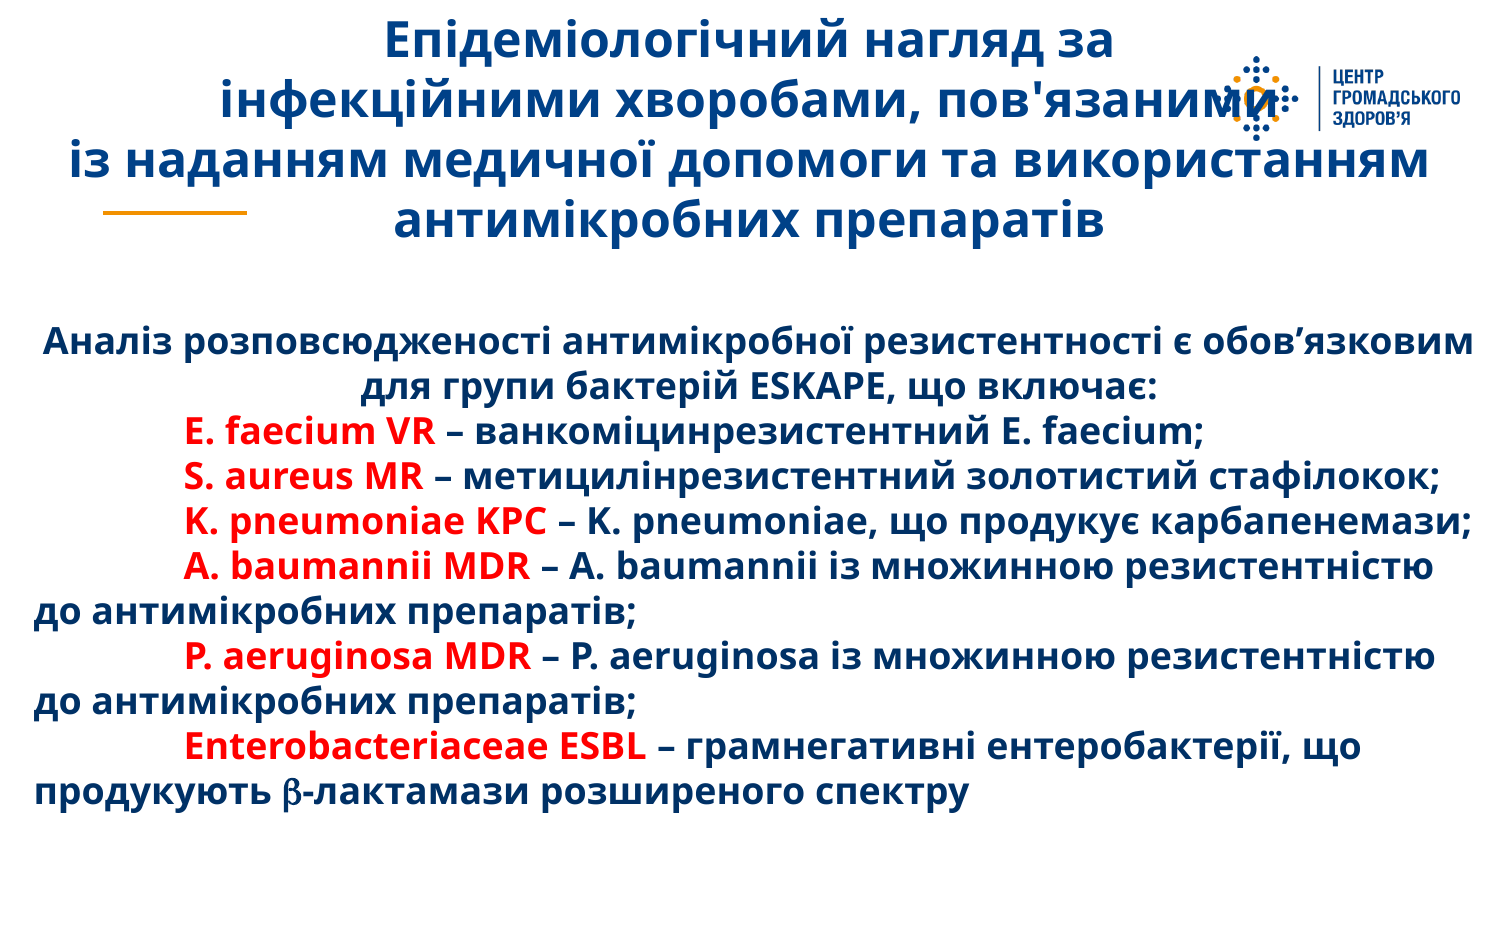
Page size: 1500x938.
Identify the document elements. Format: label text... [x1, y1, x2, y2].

text_box Епідеміологічний нагляд за інфекційними хворобами, пов'язаними із наданням медичної допомоги та використанням антимікробних препаратів [0, 0, 1500, 255]
text_box Аналіз розповсюдженості антимікробної резистентності є обов’язковим для групи бактерій ESKAPE, що включає: E. faecium VR – ванкоміцинрезистентний E. faecium; S. aureus MR – метицилінрезистентний золотистий стафілокок; K. pneumoniae KPC – K. pneumoniae, що продукує карбапенемази; A. baumannii MDR – A. baumannii із множинною резистентністю до антимікробних препаратів; P. aeruginosa MDR – P. aeruginosa із множинною резистентністю до антимікробних препаратів; Enterobacteriaceae ESBL – грамнегативні ентеробактерії, що продукують -лактамази розширеного спектру [18, 309, 1500, 820]
